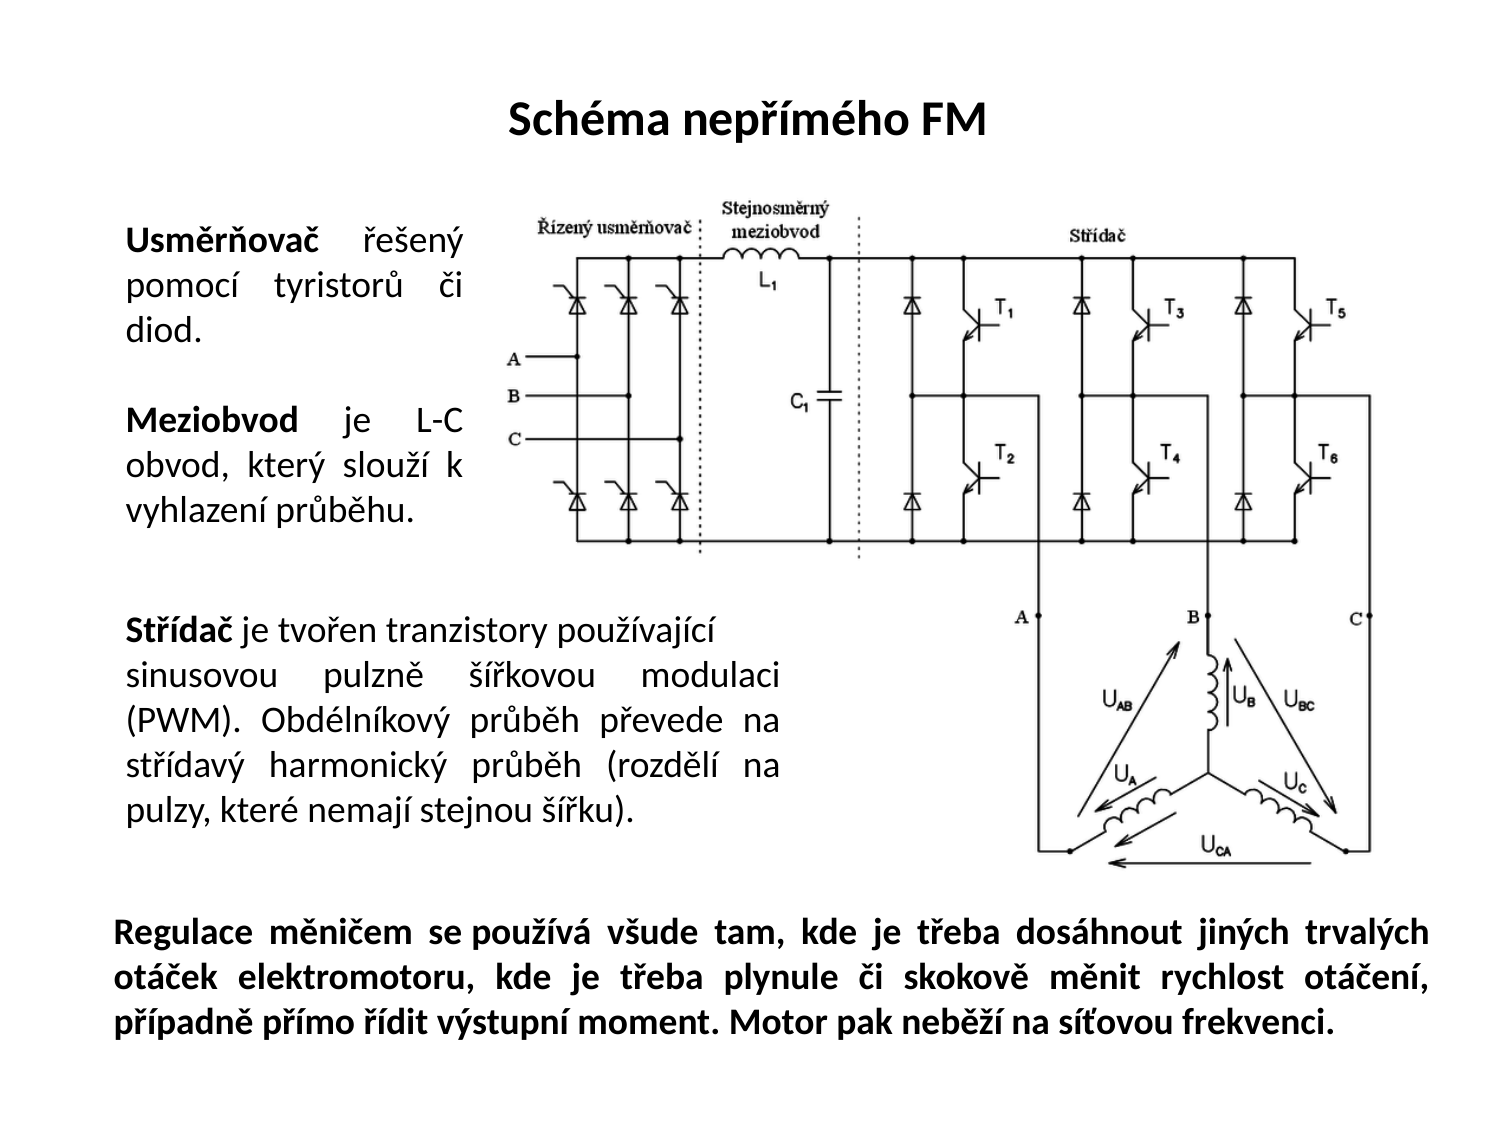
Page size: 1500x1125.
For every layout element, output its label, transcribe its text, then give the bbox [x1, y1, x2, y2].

picture [466, 172, 1412, 886]
text_box Střídač je tvořen tranzistory používající sinusovou pulzně šířkovou modulaci (PWM). Obdélníkový průběh převede na střídavý harmonický průběh (rozdělí na pulzy, které nemají stejnou šířku). [110, 597, 461, 838]
subtitle Schéma nepřímého FM [99, 78, 1399, 161]
text_box Usměrňovač řešený pomocí tyristorů či diod. Meziobvod je L-C obvod, který slouží k vyhlazení průběhu. [110, 208, 461, 538]
text_box Regulace měničem se používá všude tam, kde je třeba dosáhnout jiných trvalých otáček elektromotoru, kde je třeba plynule či skokově měnit rychlost otáčení, případně přímo řídit výstupní moment. Motor pak neběží na síťovou frekvenci. [99, 899, 1446, 1050]
